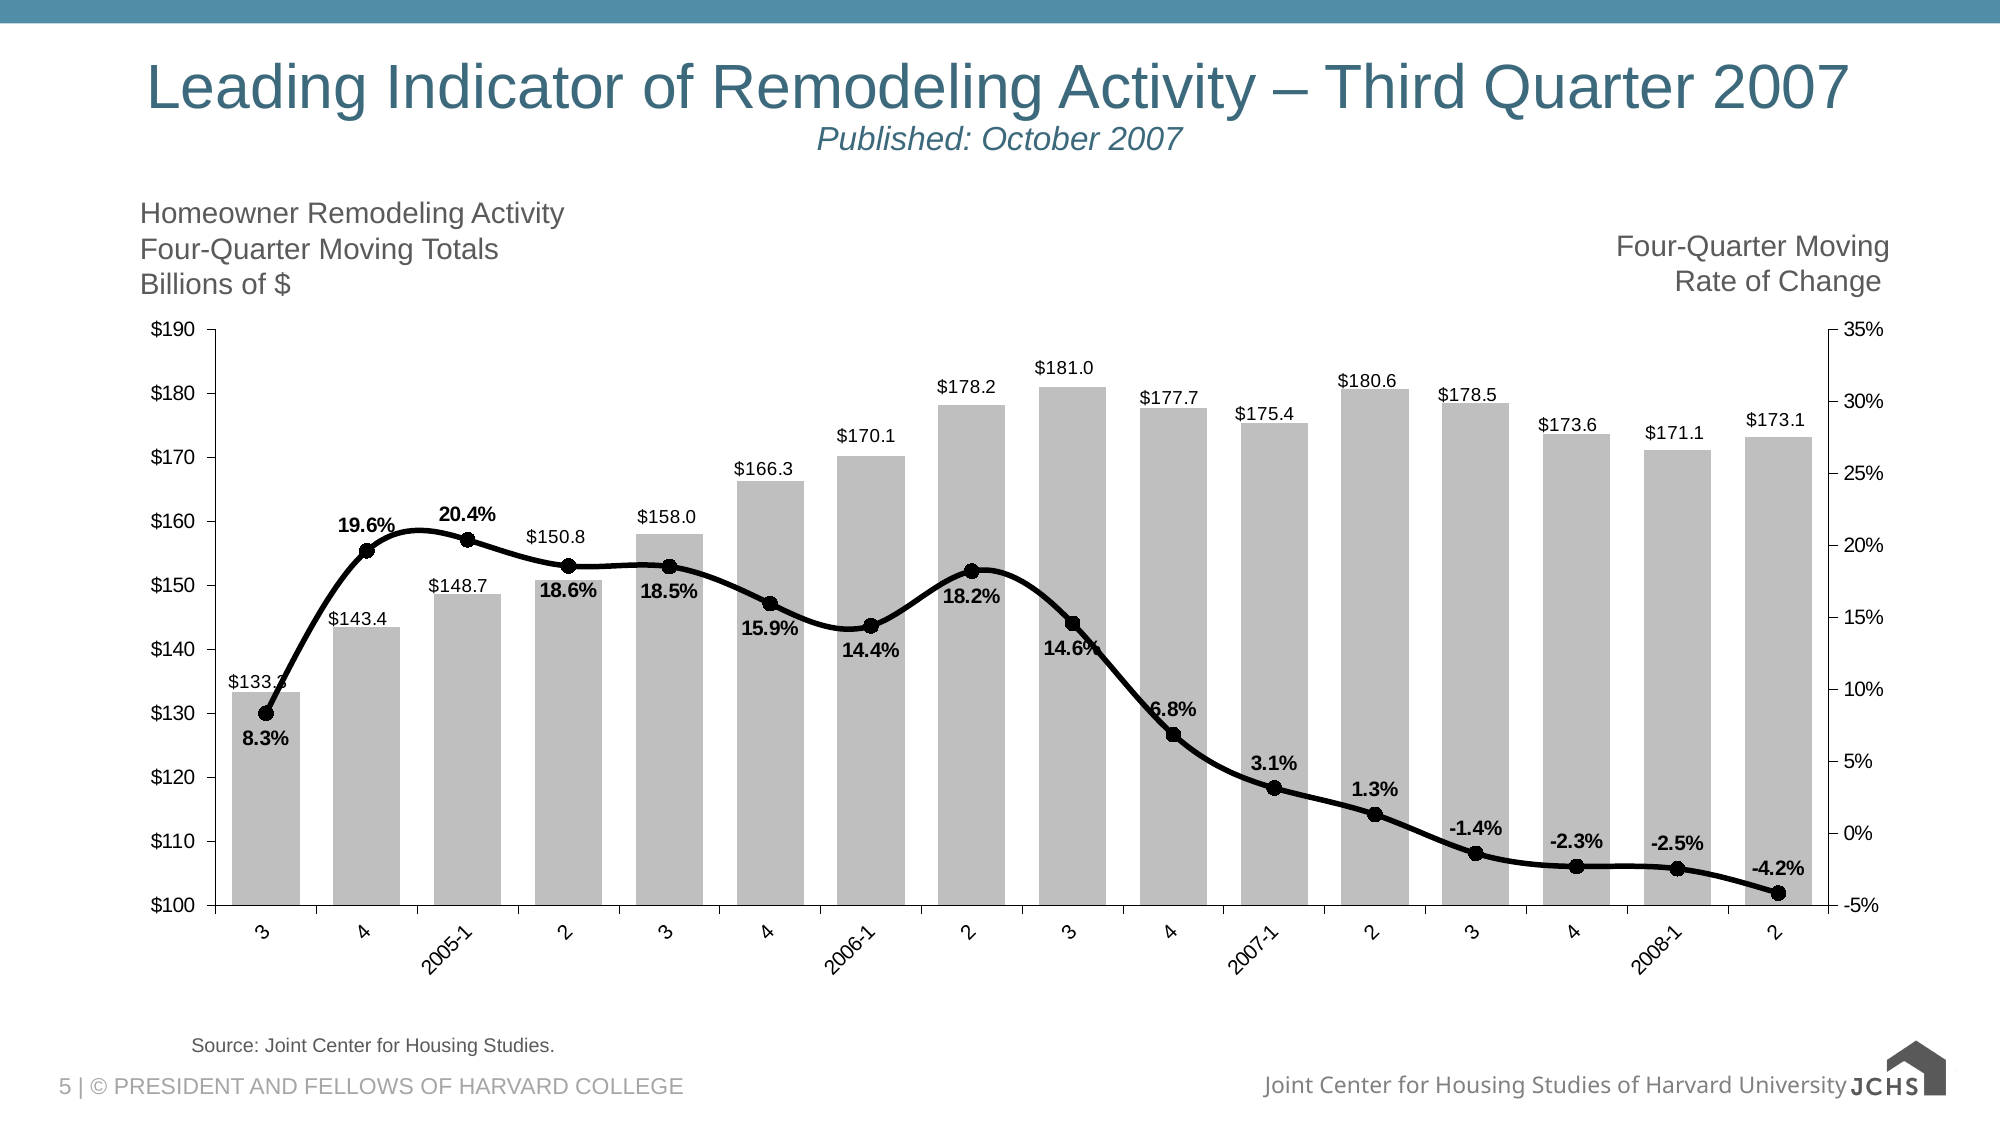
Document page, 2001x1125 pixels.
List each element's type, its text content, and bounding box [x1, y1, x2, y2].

title Leading Indicator of Remodeling Activity – Third Quarter 2007 Published: October 2007 [83, 50, 1917, 163]
chart [69, 290, 1949, 1037]
text_box Four-Quarter Moving Rate of Change [1296, 219, 1905, 290]
text_box Homeowner Remodeling Activity Four-Quarter Moving Totals Billions of $ [125, 186, 700, 290]
picture [1839, 1031, 1957, 1105]
text_box Source: Joint Center for Housing Studies. [176, 1037, 1688, 1064]
